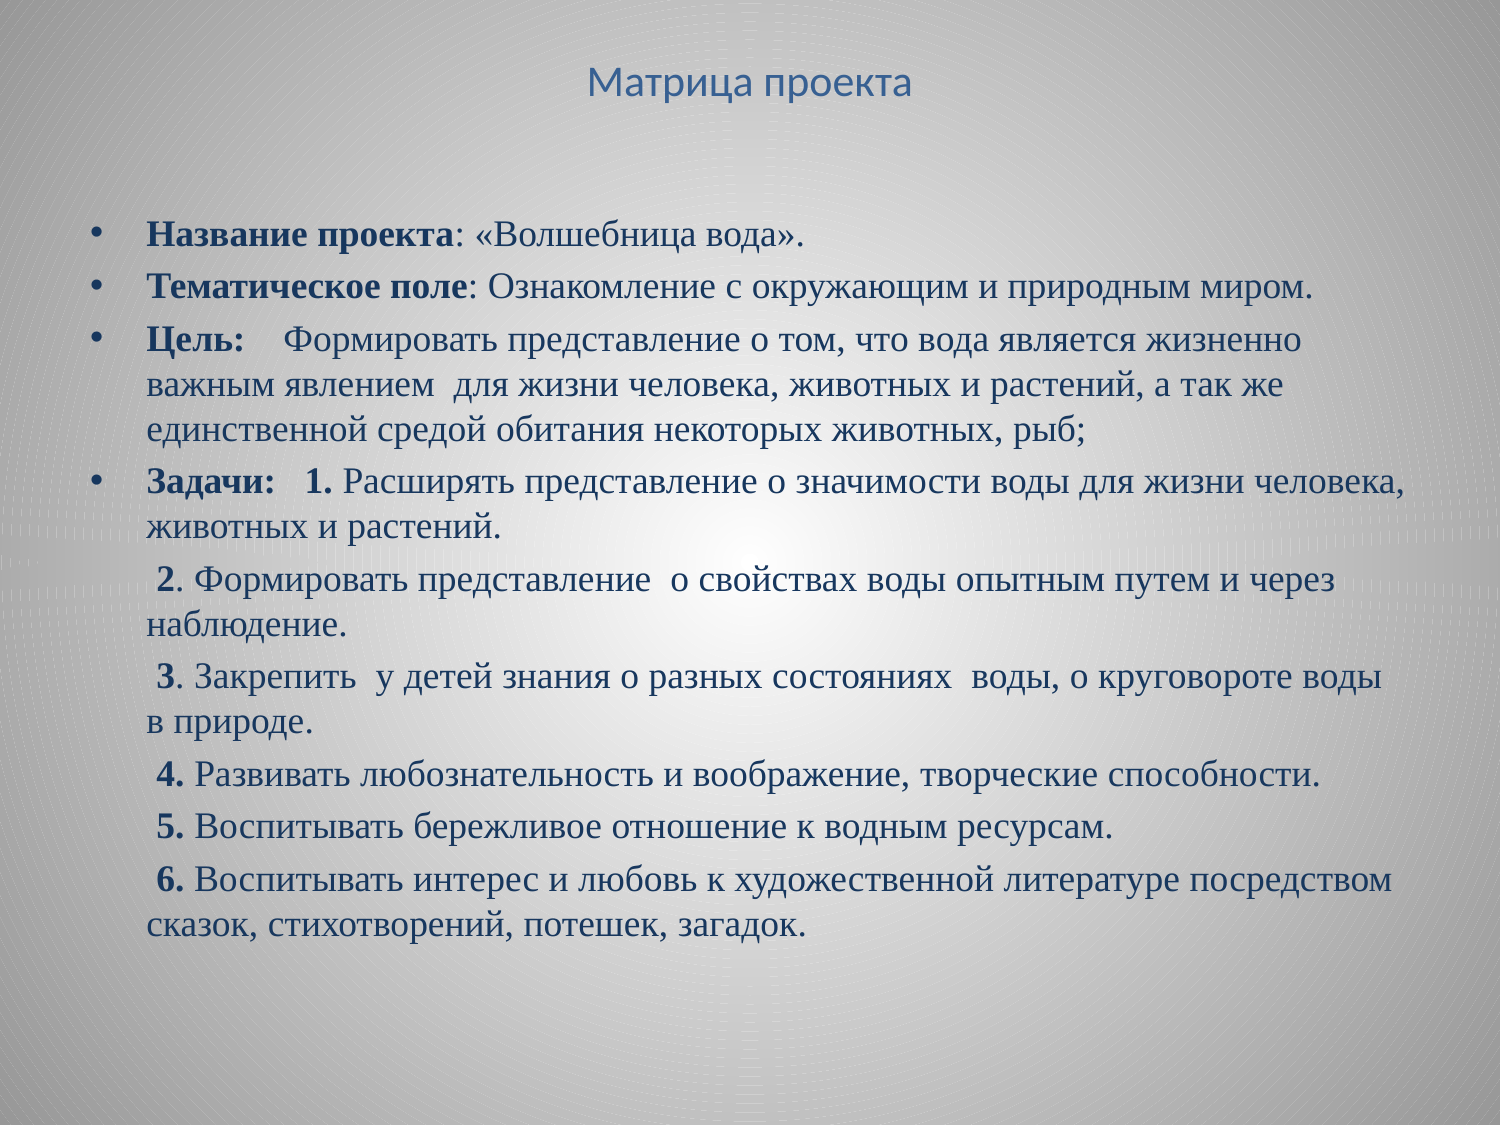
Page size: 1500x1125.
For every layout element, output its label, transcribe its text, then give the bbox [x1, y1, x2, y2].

list Название проекта: «Волшебница вода». Тематическое поле: Ознакомление с окружающим и природным миром. Цель: Формировать представление о том, что вода является жизненно важным явлением для жизни человека, животных и растений, а так же единственной средой обитания некоторых животных, рыб; Задачи: 1. Расширять представление о значимости воды для жизни человека, животных и растений. 2. Формировать представление о свойствах воды опытным путем и через наблюдение. 3. Закрепить у детей знания о разных состояниях воды, о круговороте воды в природе. 4. Развивать любознательность и воображение, творческие способности. 5. Воспитывать бережливое отношение к водным ресурсам. 6. Воспитывать интерес и любовь к художественной литературе посредством сказок, стихотворений, потешек, загадок. [74, 148, 1426, 985]
title Матрица проекта [74, 44, 1426, 114]
